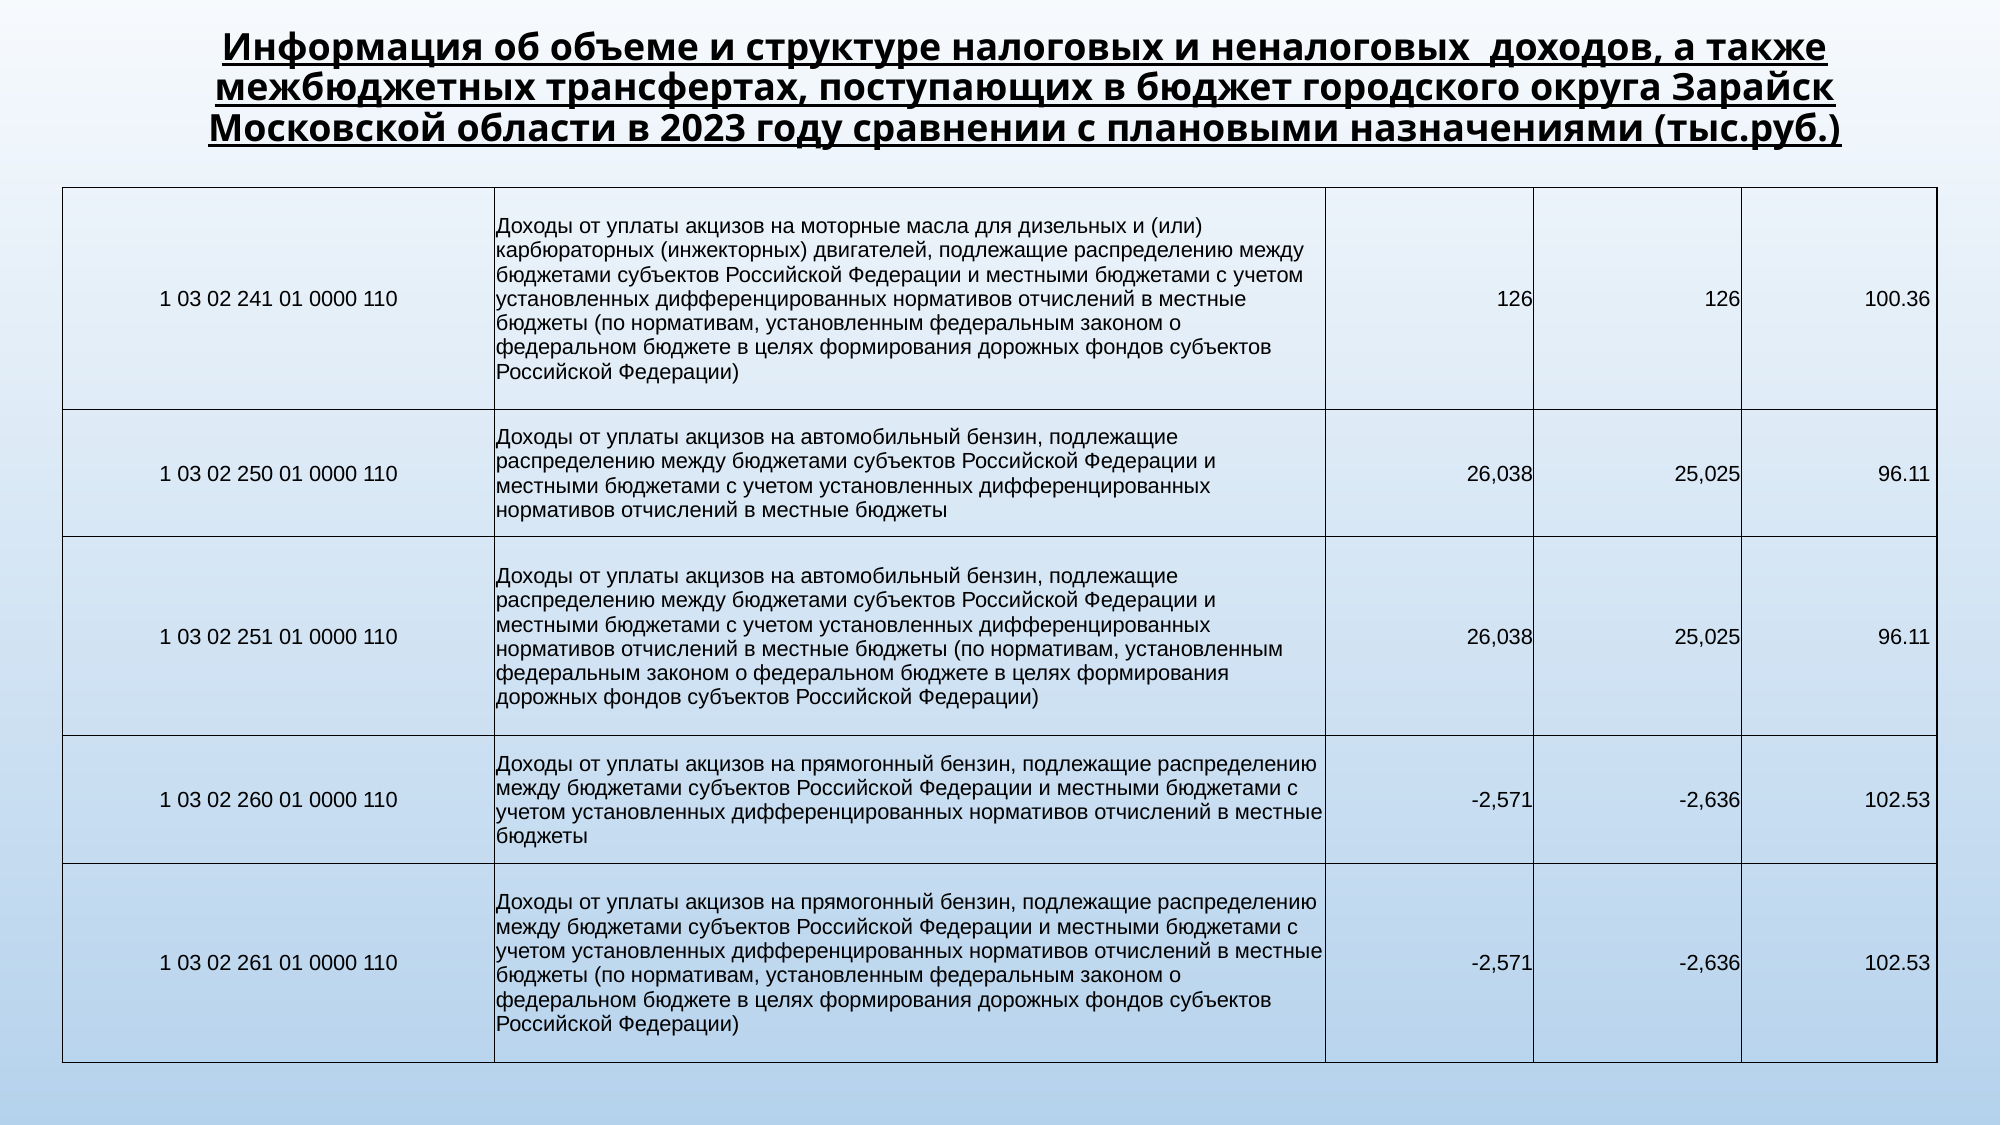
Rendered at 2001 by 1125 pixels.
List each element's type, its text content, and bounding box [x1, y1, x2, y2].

table_cell 1 03 02 261 01 0000 110 [63, 864, 494, 1062]
table_cell 25,025 [1534, 537, 1741, 735]
table_header 1 03 02 241 01 0000 110 [63, 188, 494, 409]
table_cell Доходы от уплаты акцизов на прямогонный бензин, подлежащие распределению между бюджетами субъектов Российской Федерации и местными бюджетами с учетом установленных дифференцированных нормативов отчислений в местные бюджеты [495, 736, 1325, 863]
table_cell 96.11 [1742, 537, 1936, 735]
table_cell Доходы от уплаты акцизов на автомобильный бензин, подлежащие распределению между бюджетами субъектов Российской Федерации и местными бюджетами с учетом установленных дифференцированных нормативов отчислений в местные бюджеты (по нормативам, установленным федеральным законом о федеральном бюджете в целях формирования дорожных фондов субъектов Российской Федерации) [495, 537, 1325, 735]
table_cell 25,025 [1534, 410, 1741, 536]
table_header 126 [1326, 188, 1533, 409]
table_cell 1 03 02 250 01 0000 110 [63, 410, 494, 536]
table_cell 26,038 [1326, 537, 1533, 735]
table_cell 102.53 [1742, 864, 1936, 1062]
table_cell 1 03 02 251 01 0000 110 [63, 537, 494, 735]
table_header 126 [1534, 188, 1741, 409]
table_cell -2,571 [1326, 864, 1533, 1062]
table_cell -2,571 [1326, 736, 1533, 863]
table_cell -2,636 [1534, 864, 1741, 1062]
table_cell 96.11 [1742, 410, 1936, 536]
table_cell 26,038 [1326, 410, 1533, 536]
table_header 100.36 [1742, 188, 1936, 409]
table_cell -2,636 [1534, 736, 1741, 863]
table_cell 1 03 02 260 01 0000 110 [63, 736, 494, 863]
table_cell 102.53 [1742, 736, 1936, 863]
table_cell Доходы от уплаты акцизов на прямогонный бензин, подлежащие распределению между бюджетами субъектов Российской Федерации и местными бюджетами с учетом установленных дифференцированных нормативов отчислений в местные бюджеты (по нормативам, установленным федеральным законом о федеральном бюджете в целях формирования дорожных фондов субъектов Российской Федерации) [495, 864, 1325, 1062]
title Информация об объеме и структуре налоговых и неналоговых доходов, а также межбюджетных трансфертах, поступающих в бюджет городского округа Зарайск Московской области в 2023 году сравнении с плановыми назначениями (тыс.руб.) [162, 2, 1888, 187]
table_header Доходы от уплаты акцизов на моторные масла для дизельных и (или) карбюраторных (инжекторных) двигателей, подлежащие распределению между бюджетами субъектов Российской Федерации и местными бюджетами с учетом установленных дифференцированных нормативов отчислений в местные бюджеты (по нормативам, установленным федеральным законом о федеральном бюджете в целях формирования дорожных фондов субъектов Российской Федерации) [495, 188, 1325, 409]
table_cell Доходы от уплаты акцизов на автомобильный бензин, подлежащие распределению между бюджетами субъектов Российской Федерации и местными бюджетами с учетом установленных дифференцированных нормативов отчислений в местные бюджеты [495, 410, 1325, 536]
